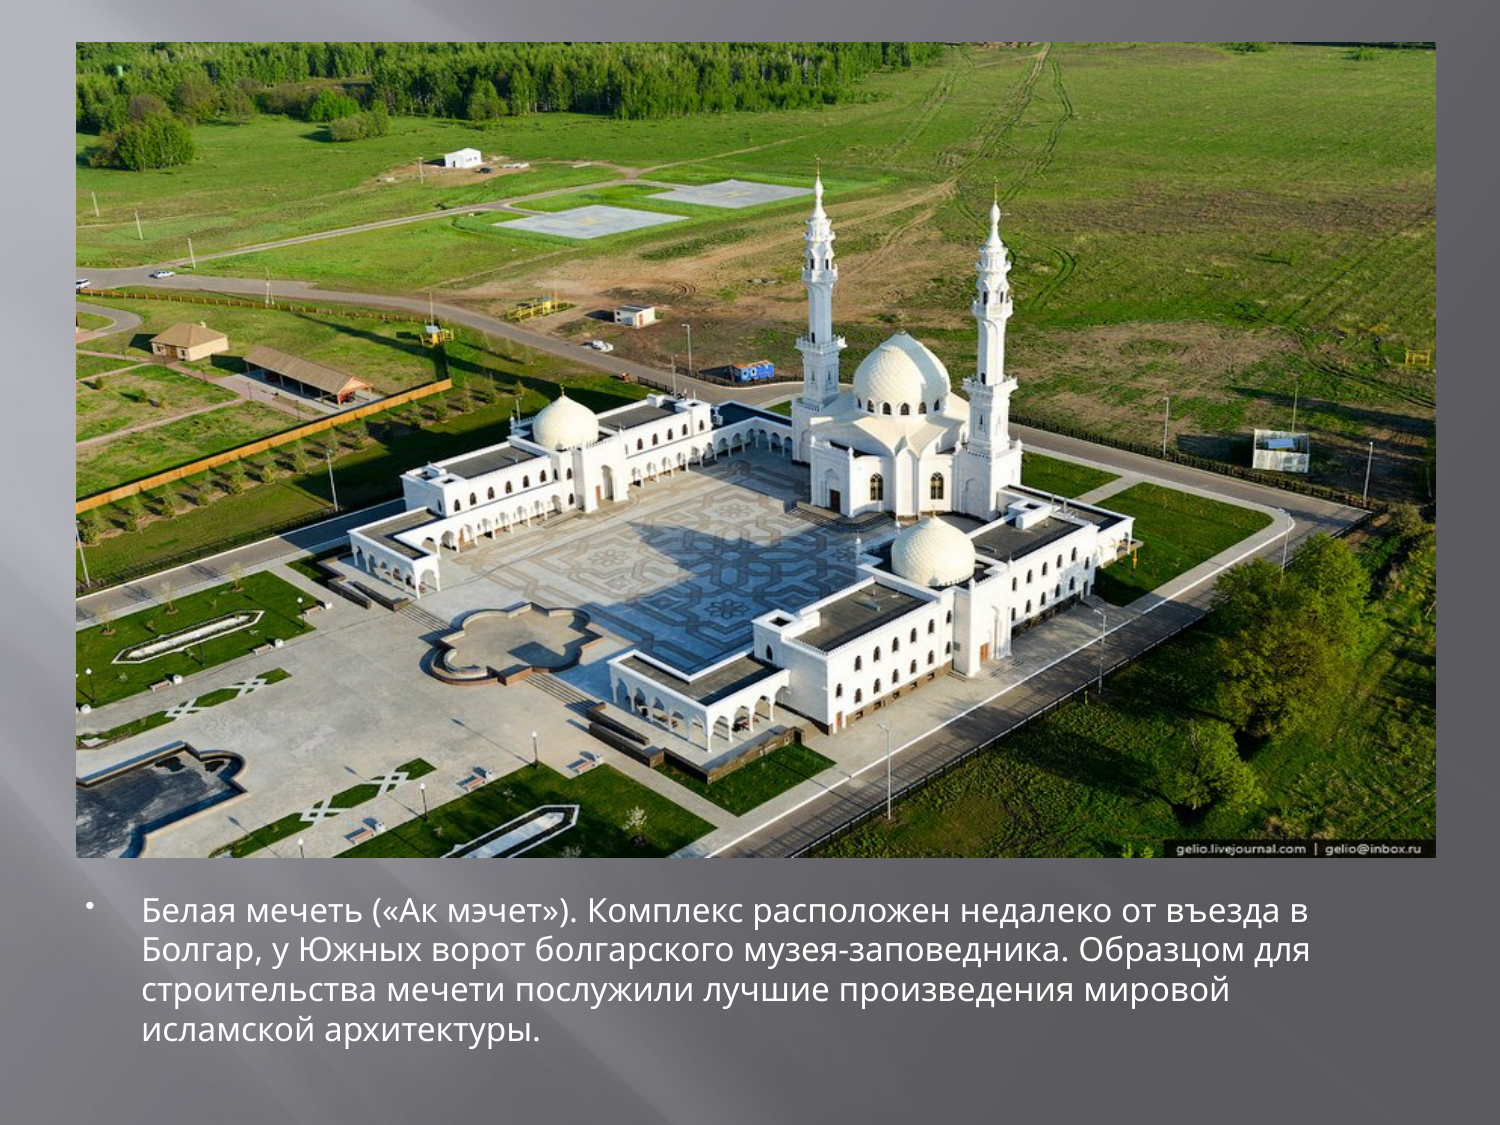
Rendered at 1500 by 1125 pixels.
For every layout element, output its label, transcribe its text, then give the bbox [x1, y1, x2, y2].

picture [76, 42, 1436, 858]
list Белая мечеть («Ак мэчет»). Комплекс расположен недалеко от въезда в Болгар, у Южных ворот болгарского музея-заповедника. Образцом для строительства мечети послужили лучшие произведения мировой исламской архитектуры. [53, 881, 1425, 1059]
